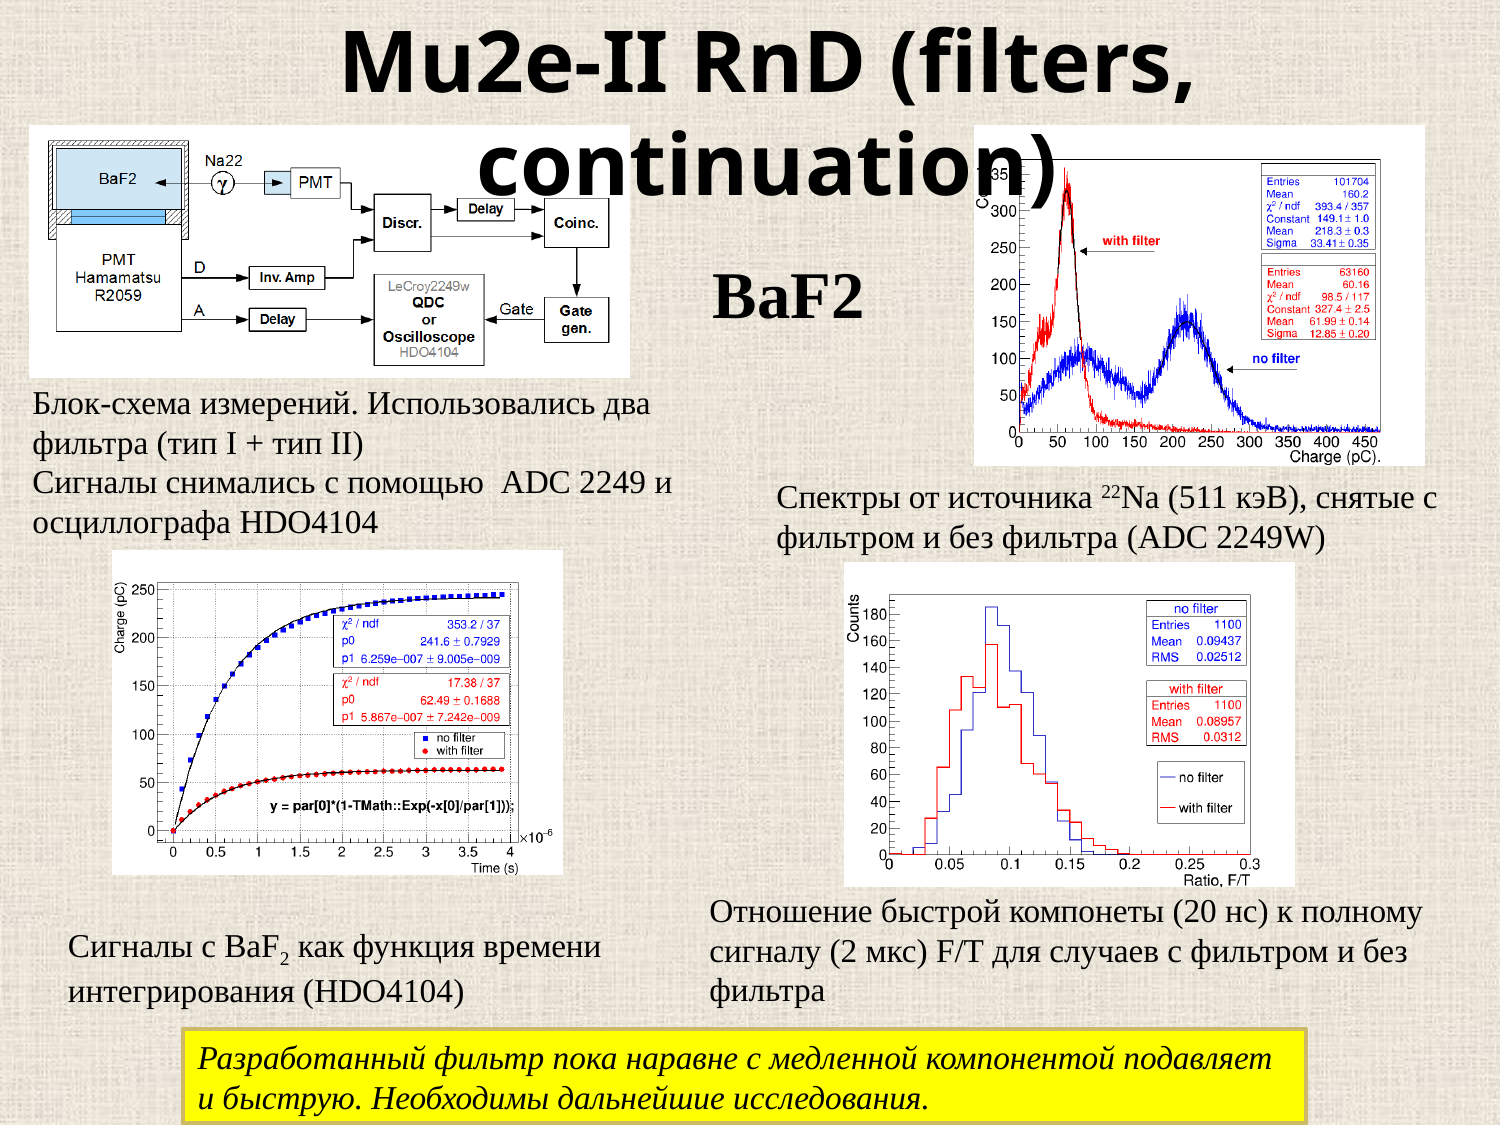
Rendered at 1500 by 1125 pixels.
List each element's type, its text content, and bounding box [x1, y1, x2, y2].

picture [844, 562, 1295, 887]
text_box Спектры от источника 22Na (511 кэВ), снятые с фильтром и без фильтра (ADC 2249W) [761, 467, 1468, 563]
picture [111, 550, 563, 875]
title BaF2 [672, 243, 974, 341]
text_box Разработанный фильтр пока наравне с медленной компонентой подавляет и быструю. Необходимы дальнейшие исследования. [181, 1027, 1308, 1125]
text_box Сигналы с BaF2 как функция времени интегрирования (HDO4104) [53, 916, 643, 1023]
picture [974, 125, 1425, 466]
picture [29, 125, 630, 378]
text_box Отношение быстрой компонеты (20 нс) к полному сигналу (2 мкс) F/T для случаев с фильтром и без фильтра [694, 881, 1500, 1016]
text_box Блок-схема измерений. Использовались два фильтра (тип I + тип II) Сигналы снимались c помощью ADC 2249 и осциллографа HDO4104 [17, 373, 692, 548]
text_box Mu2e-II RnD (filters, continuation) [35, 0, 1500, 220]
